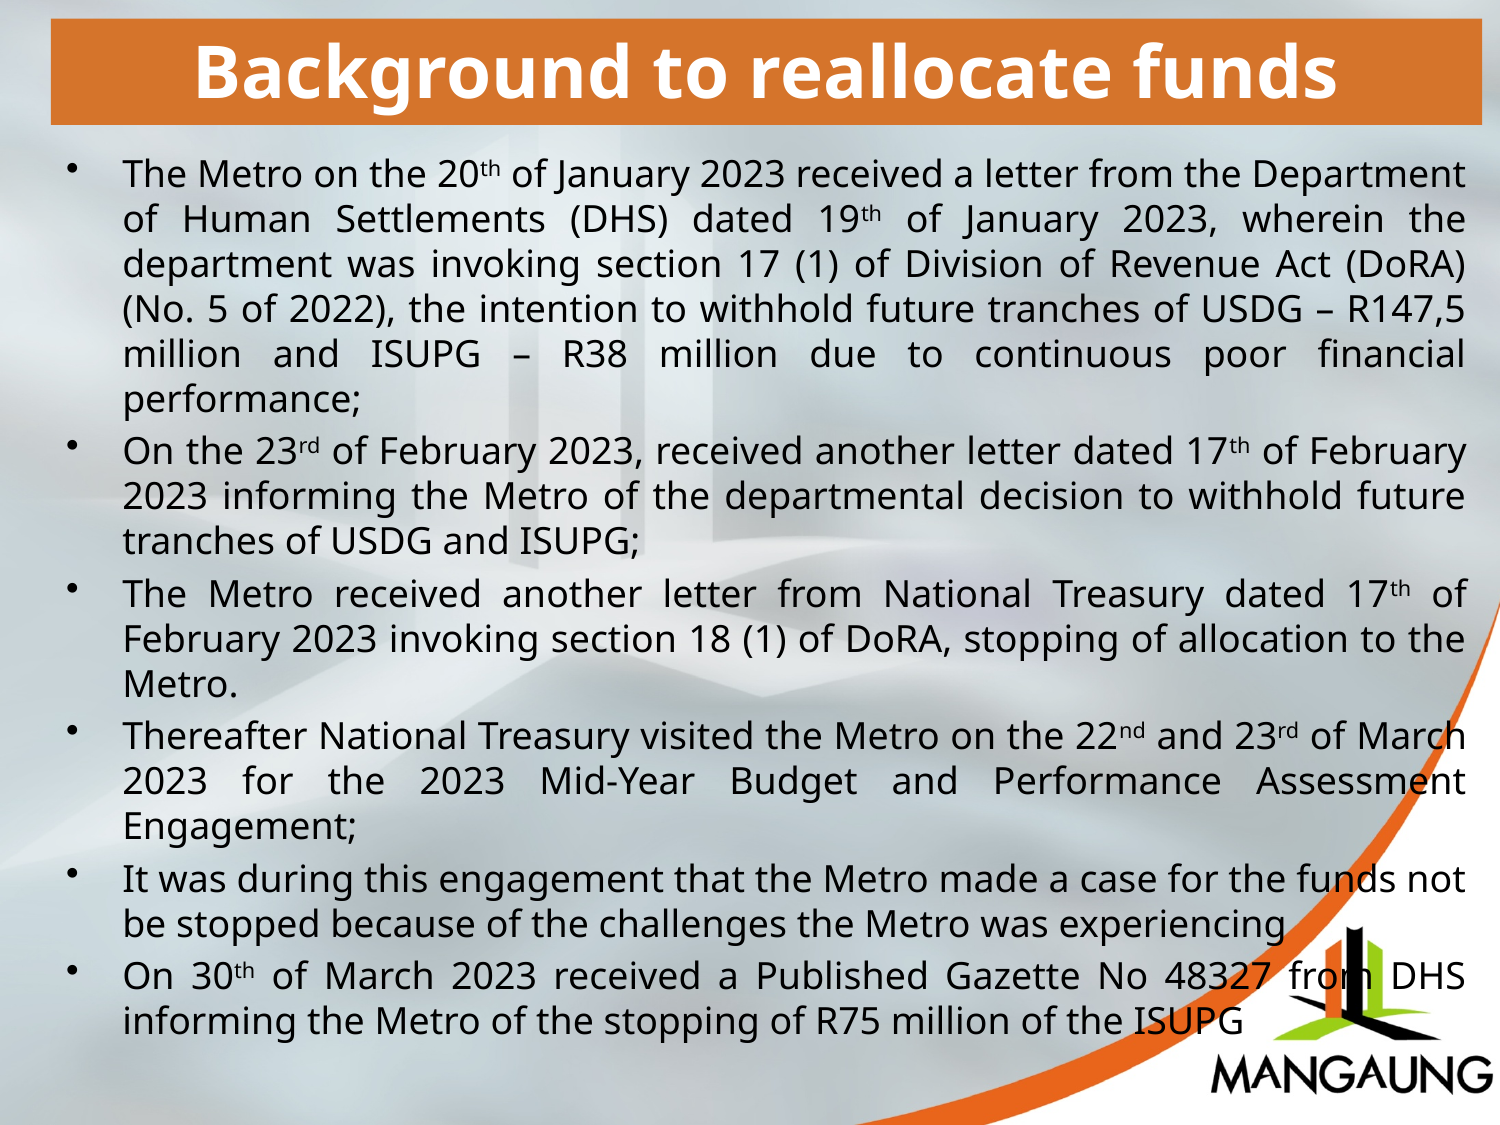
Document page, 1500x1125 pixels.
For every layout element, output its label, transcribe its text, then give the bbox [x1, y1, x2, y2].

text_box Background to reallocate funds [50, 18, 1483, 125]
picture [0, 0, 1500, 1125]
list The Metro on the 20th of January 2023 received a letter from the Department of Human Settlements (DHS) dated 19th of January 2023, wherein the department was invoking section 17 (1) of Division of Revenue Act (DoRA) (No. 5 of 2022), the intention to withhold future tranches of USDG – R147,5 million and ISUPG – R38 million due to continuous poor financial performance; On the 23rd of February 2023, received another letter dated 17th of February 2023 informing the Metro of the departmental decision to withhold future tranches of USDG and ISUPG; The Metro received another letter from National Treasury dated 17th of February 2023 invoking section 18 (1) of DoRA, stopping of allocation to the Metro. Thereafter National Treasury visited the Metro on the 22nd and 23rd of March 2023 for the 2023 Mid-Year Budget and Performance Assessment Engagement; It was during this engagement that the Metro made a case for the funds not be stopped because of the challenges the Metro was experiencing On 30th of March 2023 received a Published Gazette No 48327 from DHS informing the Metro of the stopping of R75 million of the ISUPG [51, 142, 1483, 965]
